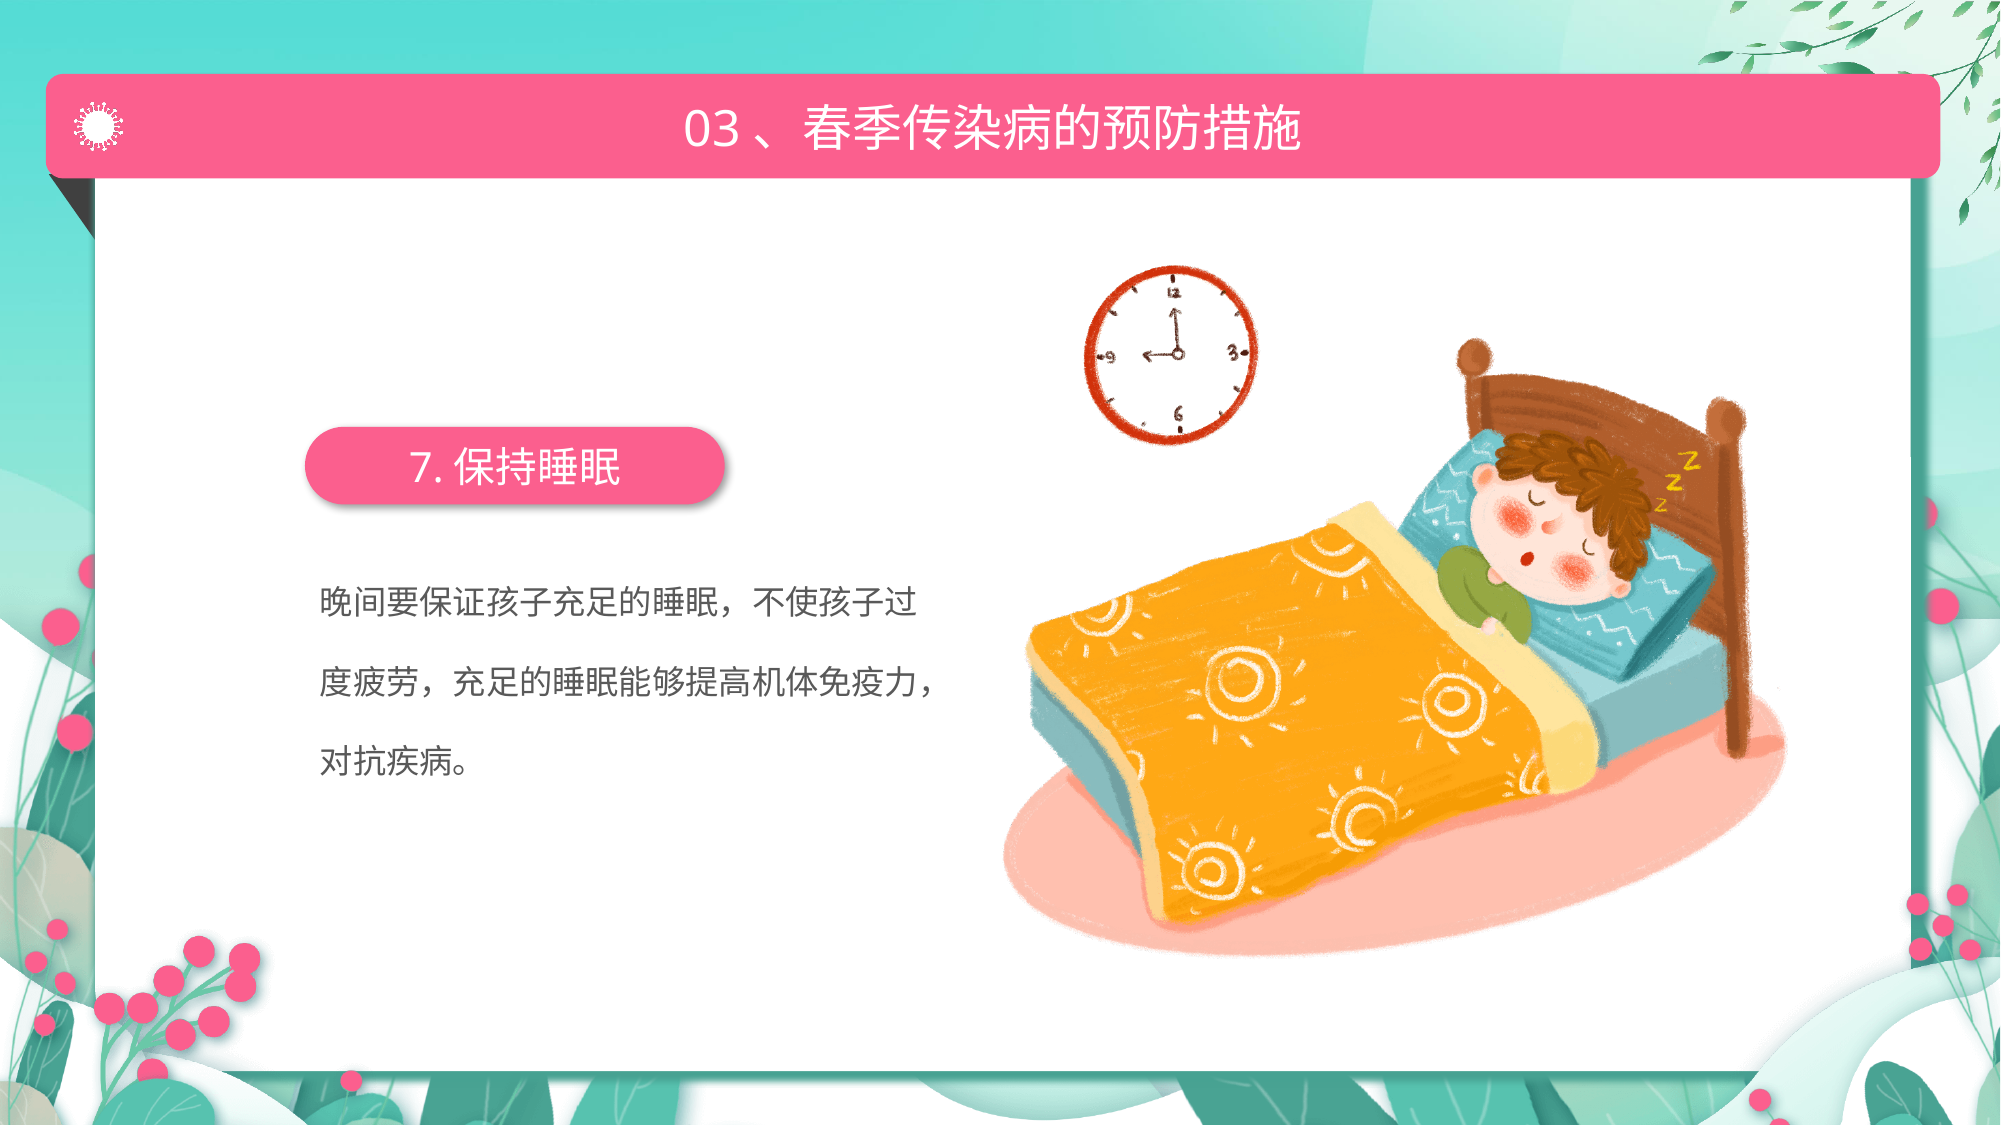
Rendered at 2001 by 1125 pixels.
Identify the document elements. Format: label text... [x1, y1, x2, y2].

text_box 7.保持睡眠 [303, 425, 726, 506]
text_box 晚间要保证孩子充足的睡眠，不使孩子过度疲劳，充足的睡眠能够提高机体免疫力，对抗疾病。 [304, 533, 947, 788]
picture [0, 0, 2001, 1125]
